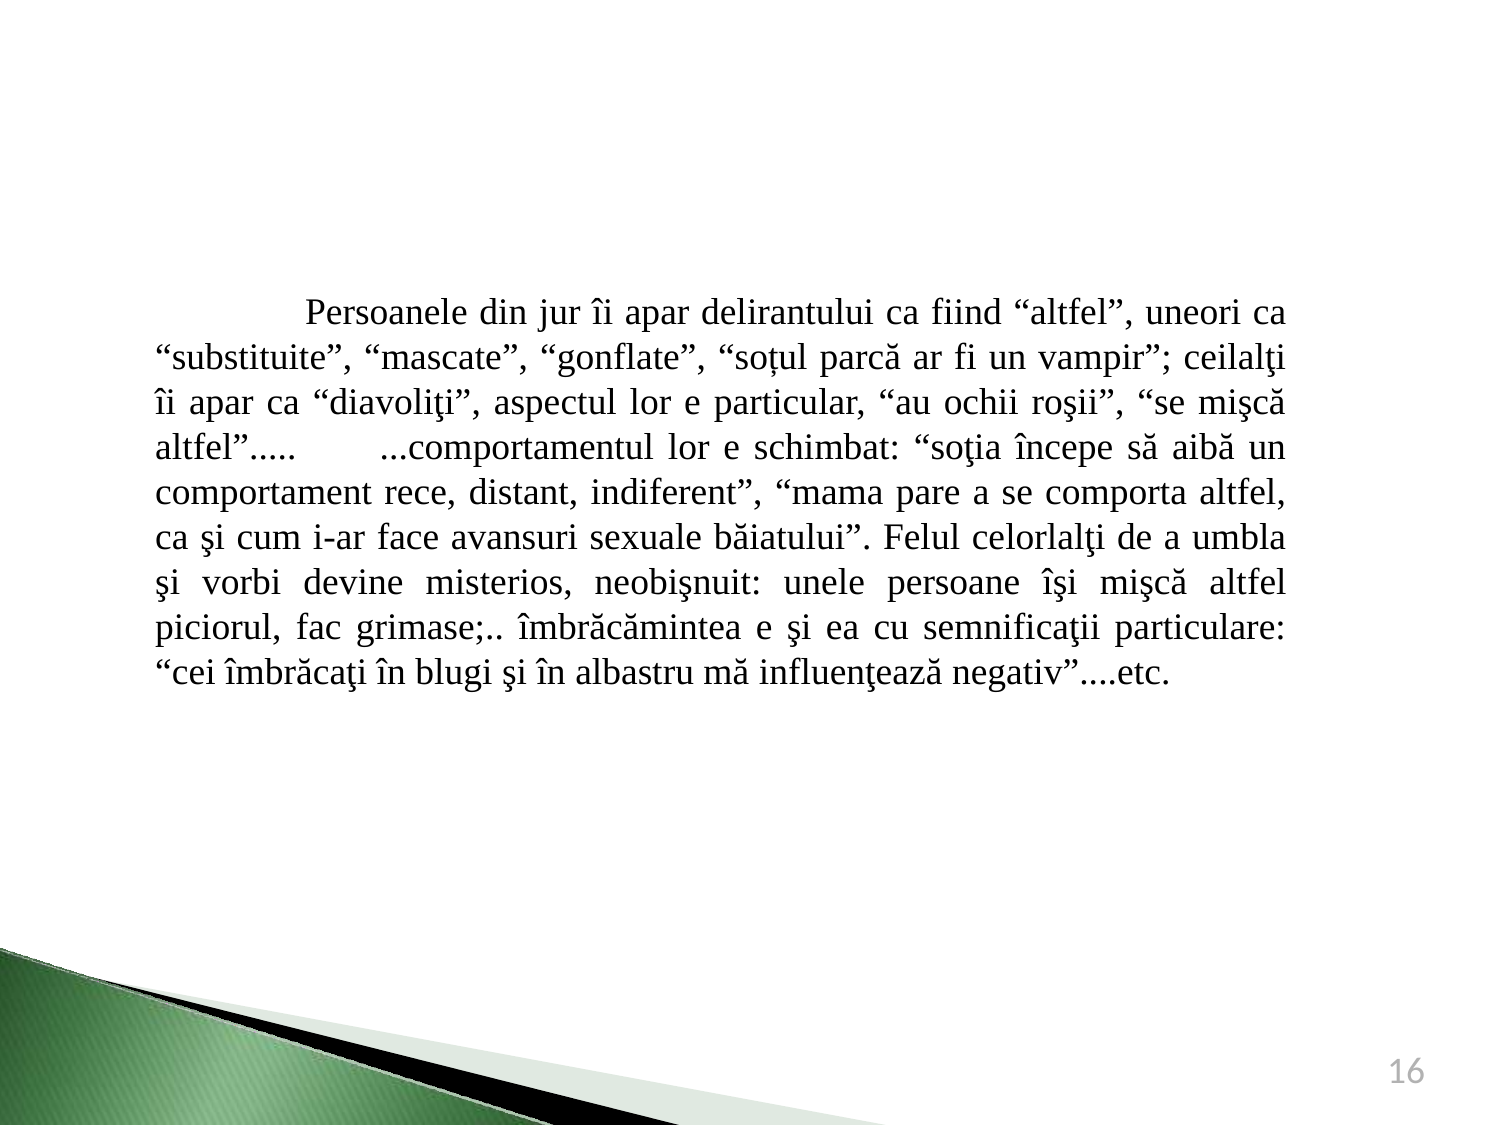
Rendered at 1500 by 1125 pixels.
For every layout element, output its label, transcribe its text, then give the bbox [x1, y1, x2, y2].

text_box [162, 324, 1400, 963]
picture [0, 948, 558, 1125]
text_box Persoanele din jur îi apar delirantului ca fiind “altfel”, uneori ca “substituite”, “mascate”, “gonflate”, “soțul parcă ar fi un vampir”; ceilalţi îi apar ca “diavoliţi”, aspectul lor e particular, “au ochii roşii”, “se mişcă altfel”..... ...comportamentul lor e schimbat: “soţia începe să aibă un comportament rece, distant, indiferent”, “mama pare a se comporta altfel, ca şi cum i-ar face avansuri sexuale băiatului”. Felul celorlalţi de a umbla şi vorbi devine misterios, neobişnuit: unele persoane îşi mişcă altfel piciorul, fac grimase;.. îmbrăcămintea e şi ea cu semnificaţii particulare: “cei îmbrăcaţi în blugi şi în albastru mă influenţează negativ”....etc. [140, 280, 1303, 700]
text_box [162, 464, 1335, 547]
slide_number 16 [1080, 1046, 1425, 1103]
